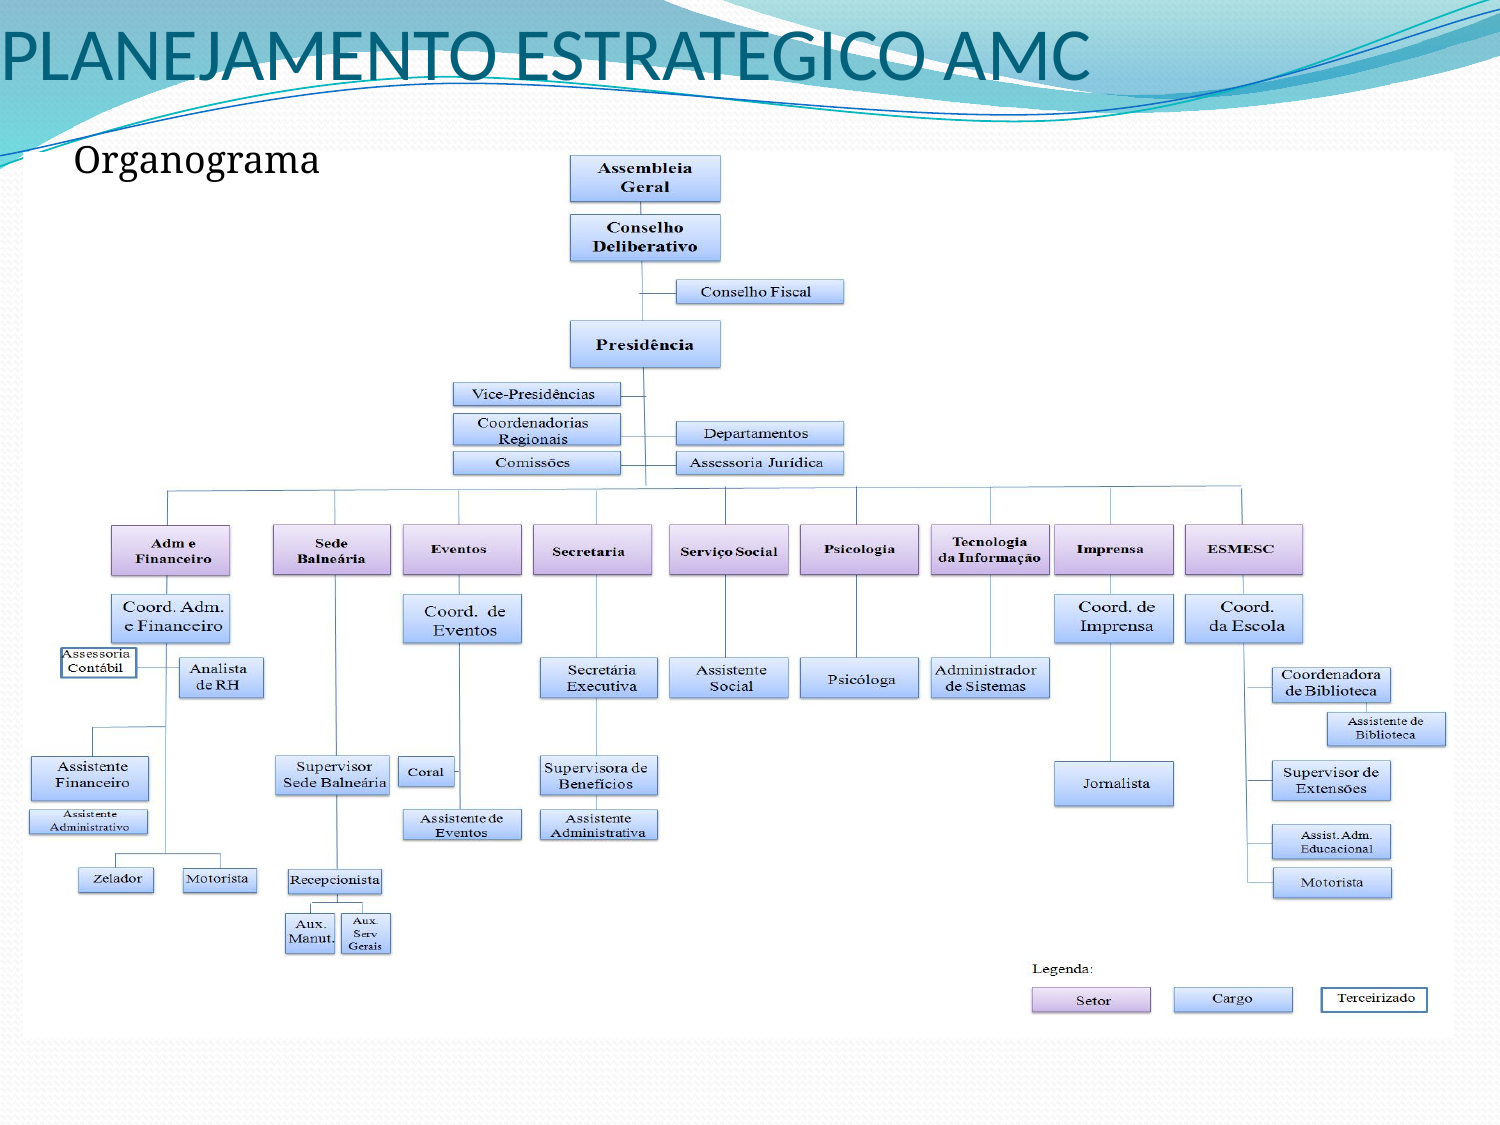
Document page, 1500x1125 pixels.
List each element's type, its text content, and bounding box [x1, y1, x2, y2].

title PLANEJAMENTO ESTRATEGICO AMC [0, 0, 1350, 96]
text_box Organograma [58, 128, 434, 152]
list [23, 152, 1454, 1038]
